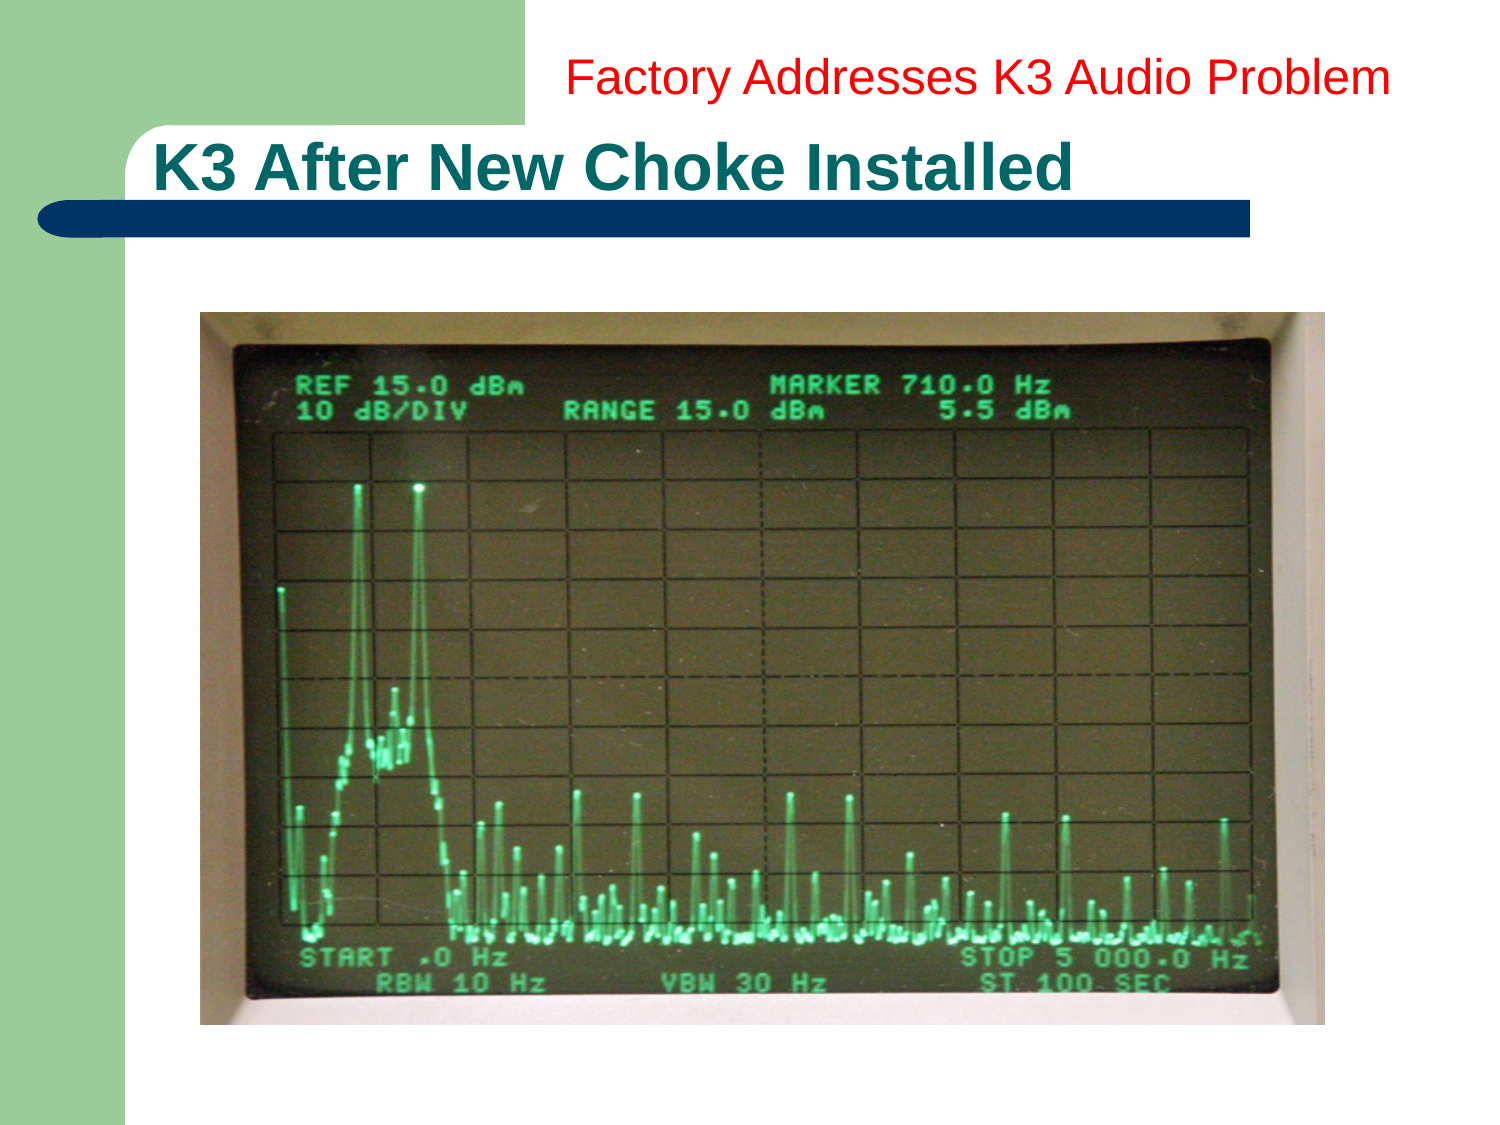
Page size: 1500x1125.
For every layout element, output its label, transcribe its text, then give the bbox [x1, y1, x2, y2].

text_box Factory Addresses K3 Audio Problem [549, 37, 1500, 113]
picture [199, 312, 1326, 1026]
title K3 After New Choke Installed [137, 124, 1438, 213]
